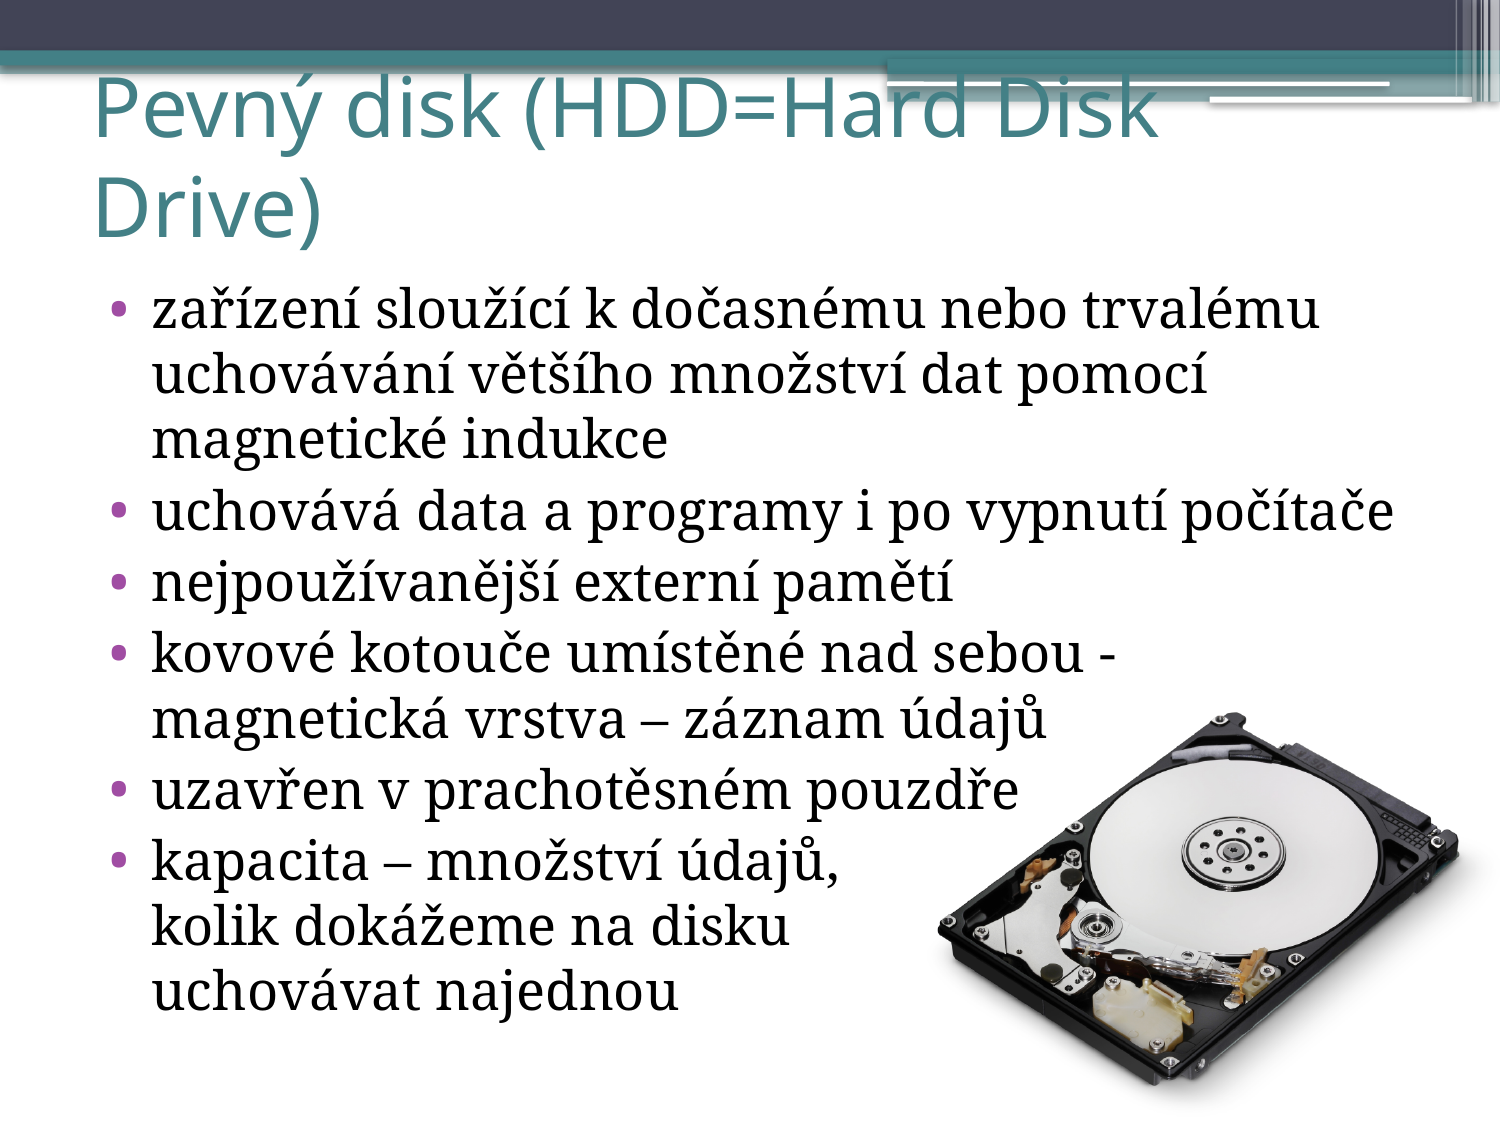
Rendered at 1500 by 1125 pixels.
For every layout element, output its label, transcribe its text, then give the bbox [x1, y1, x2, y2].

picture [912, 692, 1500, 1125]
list zařízení sloužící k dočasnému nebo trvalému uchovávání většího množství dat pomocí magnetické indukce uchovává data a programy i po vypnutí počítače nejpoužívanější externí pamětí kovové kotouče umístěné nad sebou - magnetická vrstva – záznam údajů uzavřen v prachotěsném pouzdře kapacita – množství údajů, kolik dokážeme na disku uchovávat najednou [76, 267, 1427, 1083]
title Pevný disk (HDD=Hard Disk Drive) [76, 66, 1427, 242]
